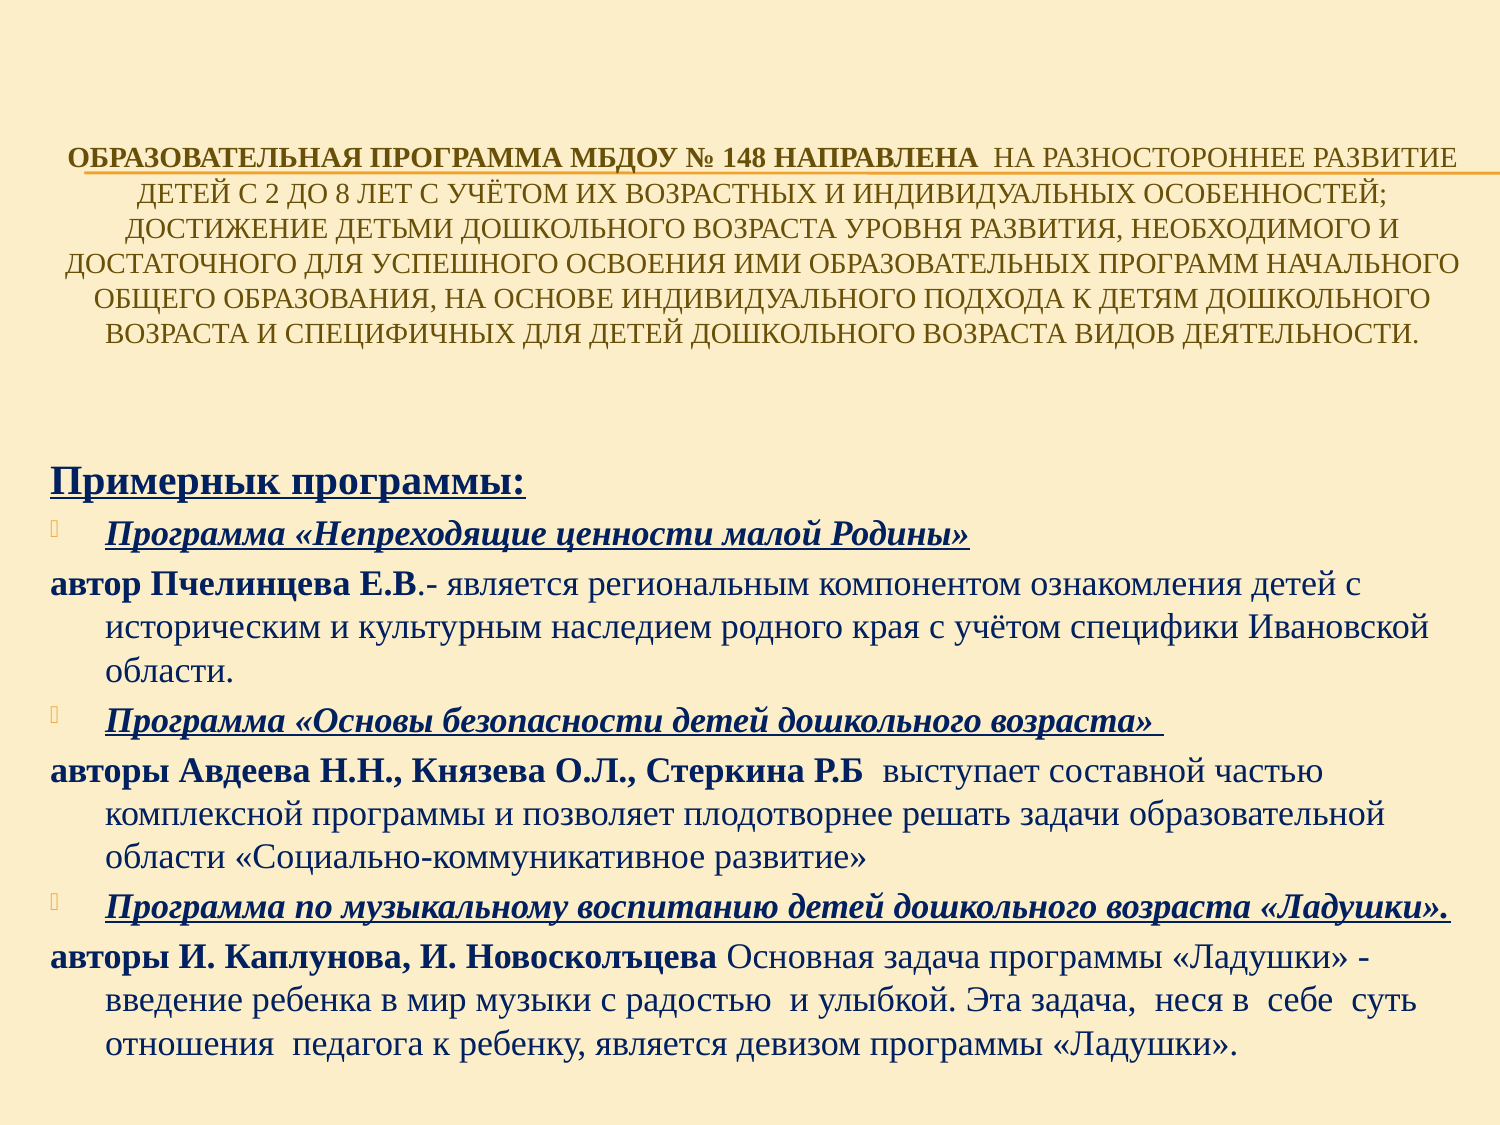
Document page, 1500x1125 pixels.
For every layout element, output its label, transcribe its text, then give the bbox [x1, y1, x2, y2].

list Примернык программы: Программа «Непреходящие ценности малой Родины» автор Пчелинцева Е.В.- является региональным компонентом ознакомления детей с историческим и культурным наследием родного края с учётом специфики Ивановской области. Программа «Основы безопасности детей дошкольного возраста» авторы Авдеева Н.Н., Князева О.Л., Стеркина Р.Б выступает составной частью комплексной программы и позволяет плодотворнее решать задачи образовательной области «Социально-коммуникативное развитие» Программа по музыкальному воспитанию детей дошкольного возраста «Ладушки». авторы И. Каплунова, И. Новосколъцева Основная задача программы «Ладушки» - введение ребенка в мир музыки с радостью и улыбкой. Эта задача, неся в себе суть отношения педагога к ребенку, является девизом программы «Ладушки». [35, 445, 1475, 1090]
title Образовательная Программа МБДОУ № 148 направлена на разностороннее развитие детей с 2 до 8 лет с учётом их возрастных и индивидуальных особенностей; достижение детьми дошкольного возраста уровня развития, необходимого и достаточного для успешного освоения ими образовательных программ начального общего образования, на основе индивидуального подхода к детям дошкольного возраста и специфичных для детей дошкольного возраста видов деятельности. [50, 58, 1475, 445]
